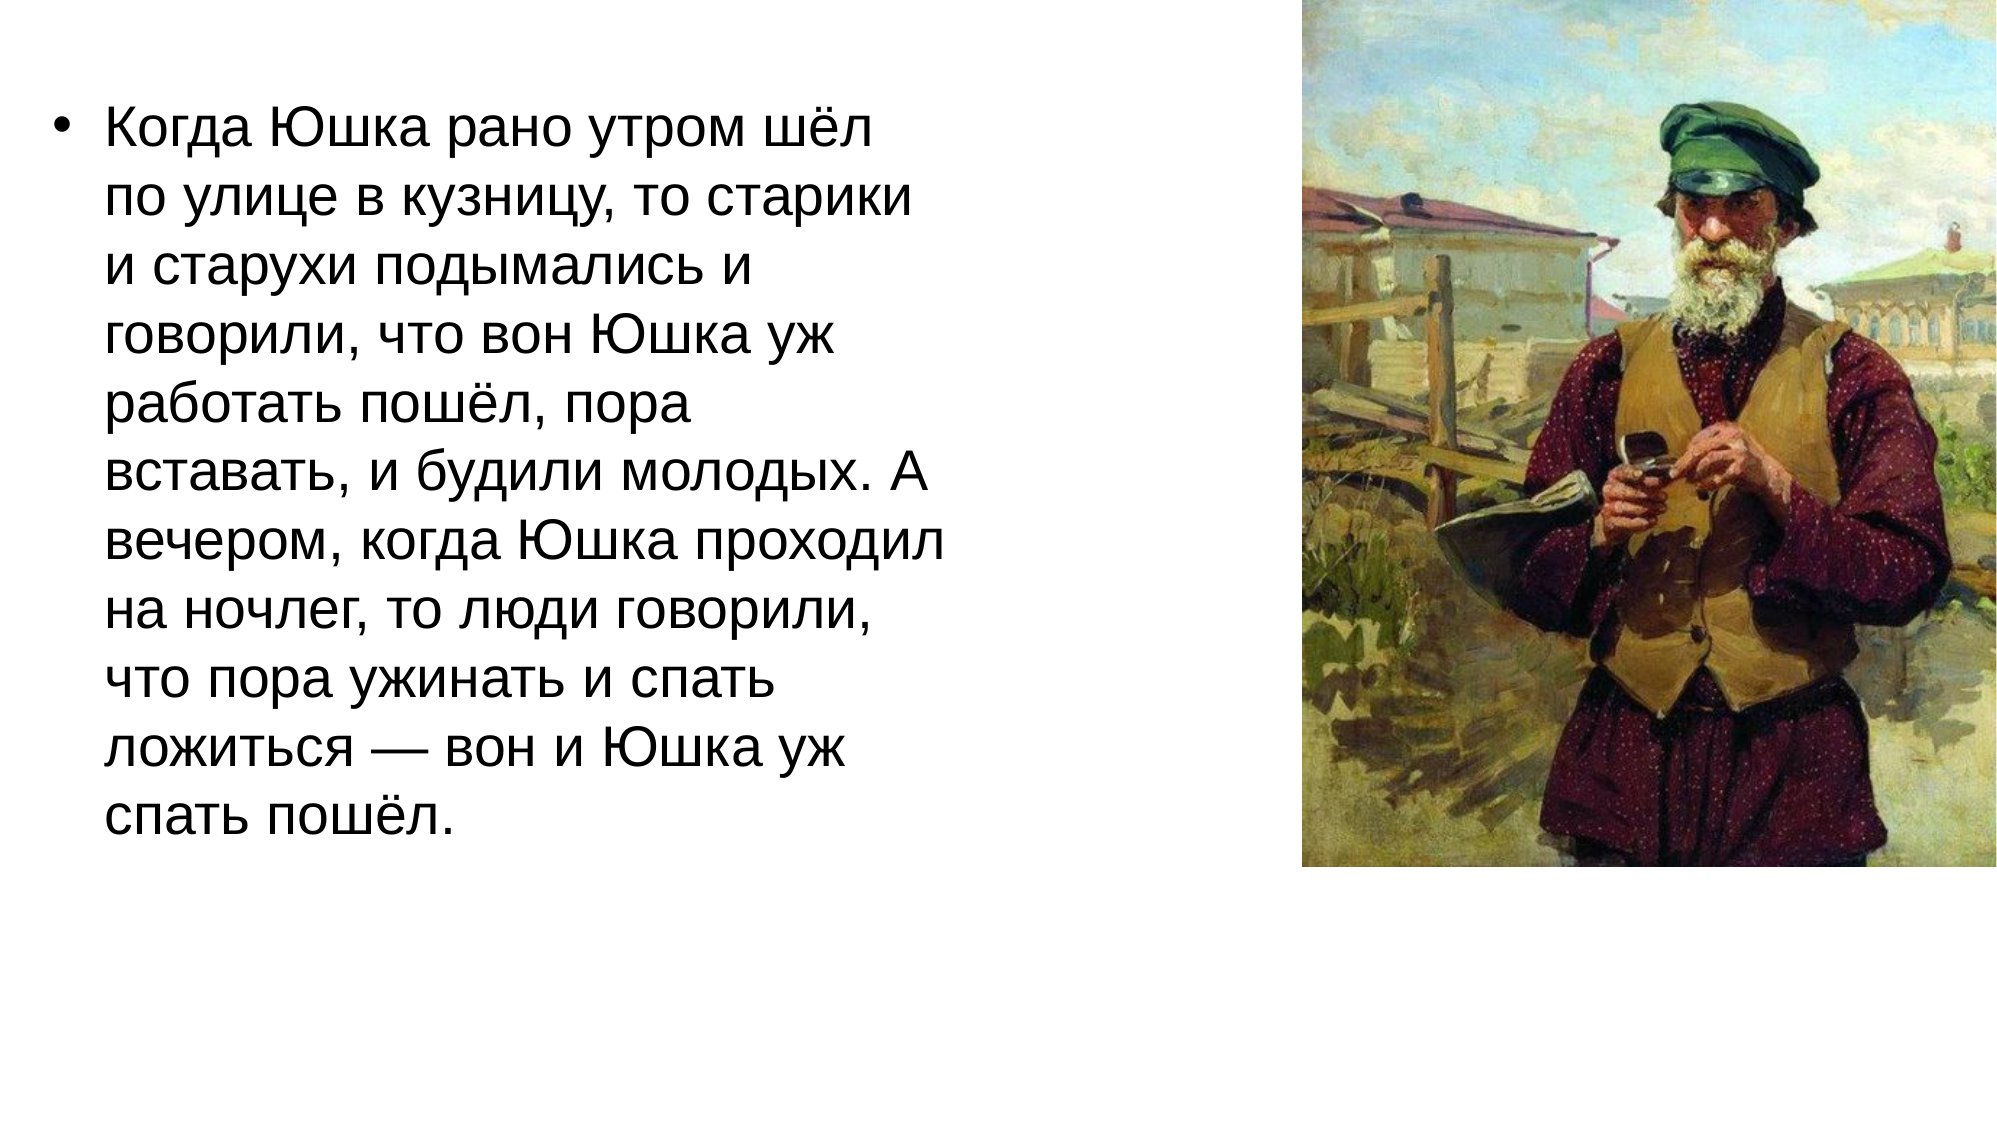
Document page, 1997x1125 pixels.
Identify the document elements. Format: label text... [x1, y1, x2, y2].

picture [1302, 0, 1997, 868]
list Когда Юшка рано утром шёл по улице в кузницу, то старики и старухи подымались и говорили, что вон Юшка уж работать пошёл, пора вставать, и будили молодых. А вечером, когда Юшка проходил на ночлег, то люди говорили, что пора ужинать и спать ложиться — вон и Юшка уж спать пошёл. [37, 82, 963, 868]
